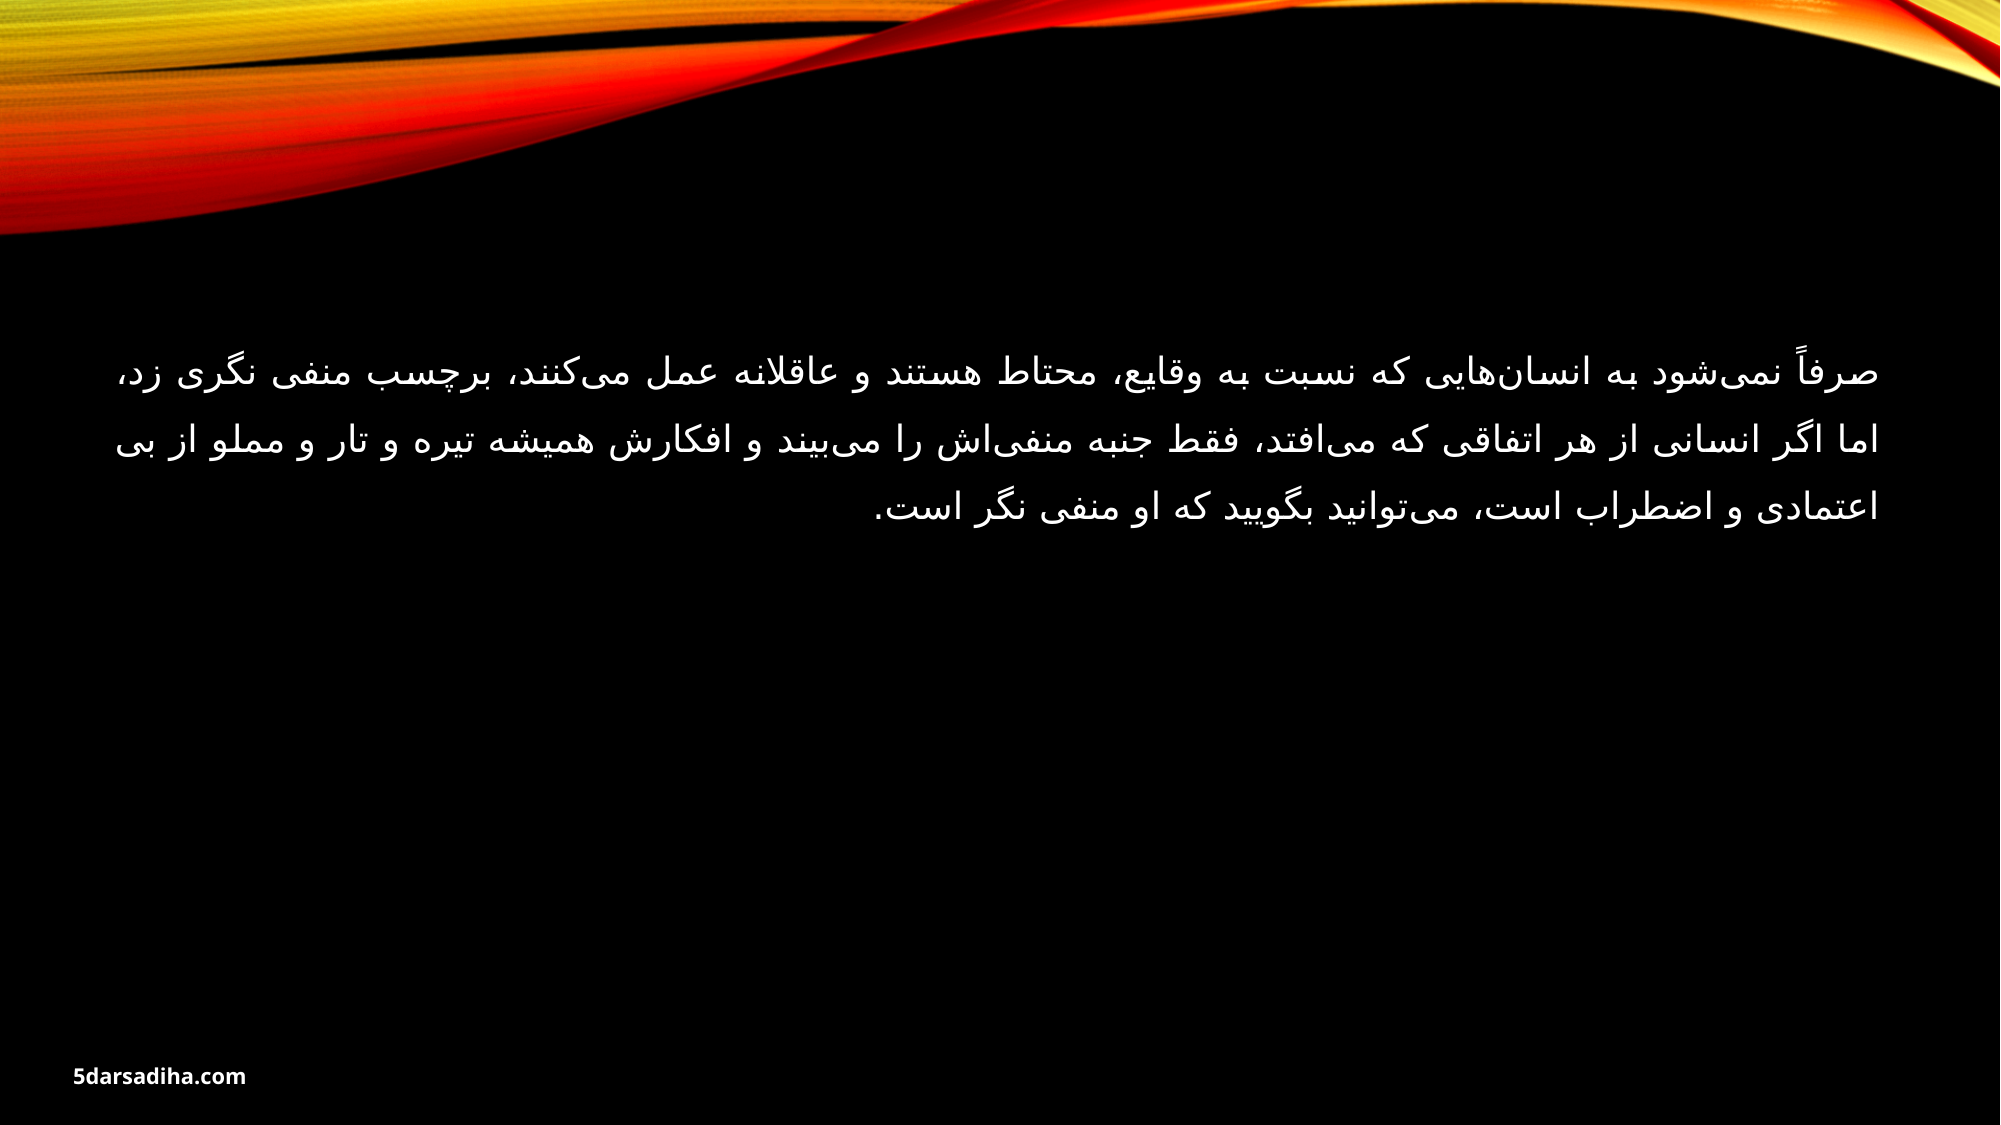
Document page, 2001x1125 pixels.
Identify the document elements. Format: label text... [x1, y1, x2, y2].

footer 5darsadiha.com [58, 1045, 1334, 1106]
text_box صرفاً نمی‌شود به انسان‌هایی که نسبت به وقایع، محتاط هستند و عاقلانه عمل می‌کنند، برچسب منفی نگری زد، اما اگر انسانی از هر اتفاقی که می‌افتد، فقط جنبه منفی‌اش را می‌بیند و افکارش همیشه تیره و تار و مملو از بی اعتمادی و اضطراب است، می‌توانید بگویید که او منفی نگر است. [99, 317, 1895, 670]
picture [0, 0, 2000, 237]
